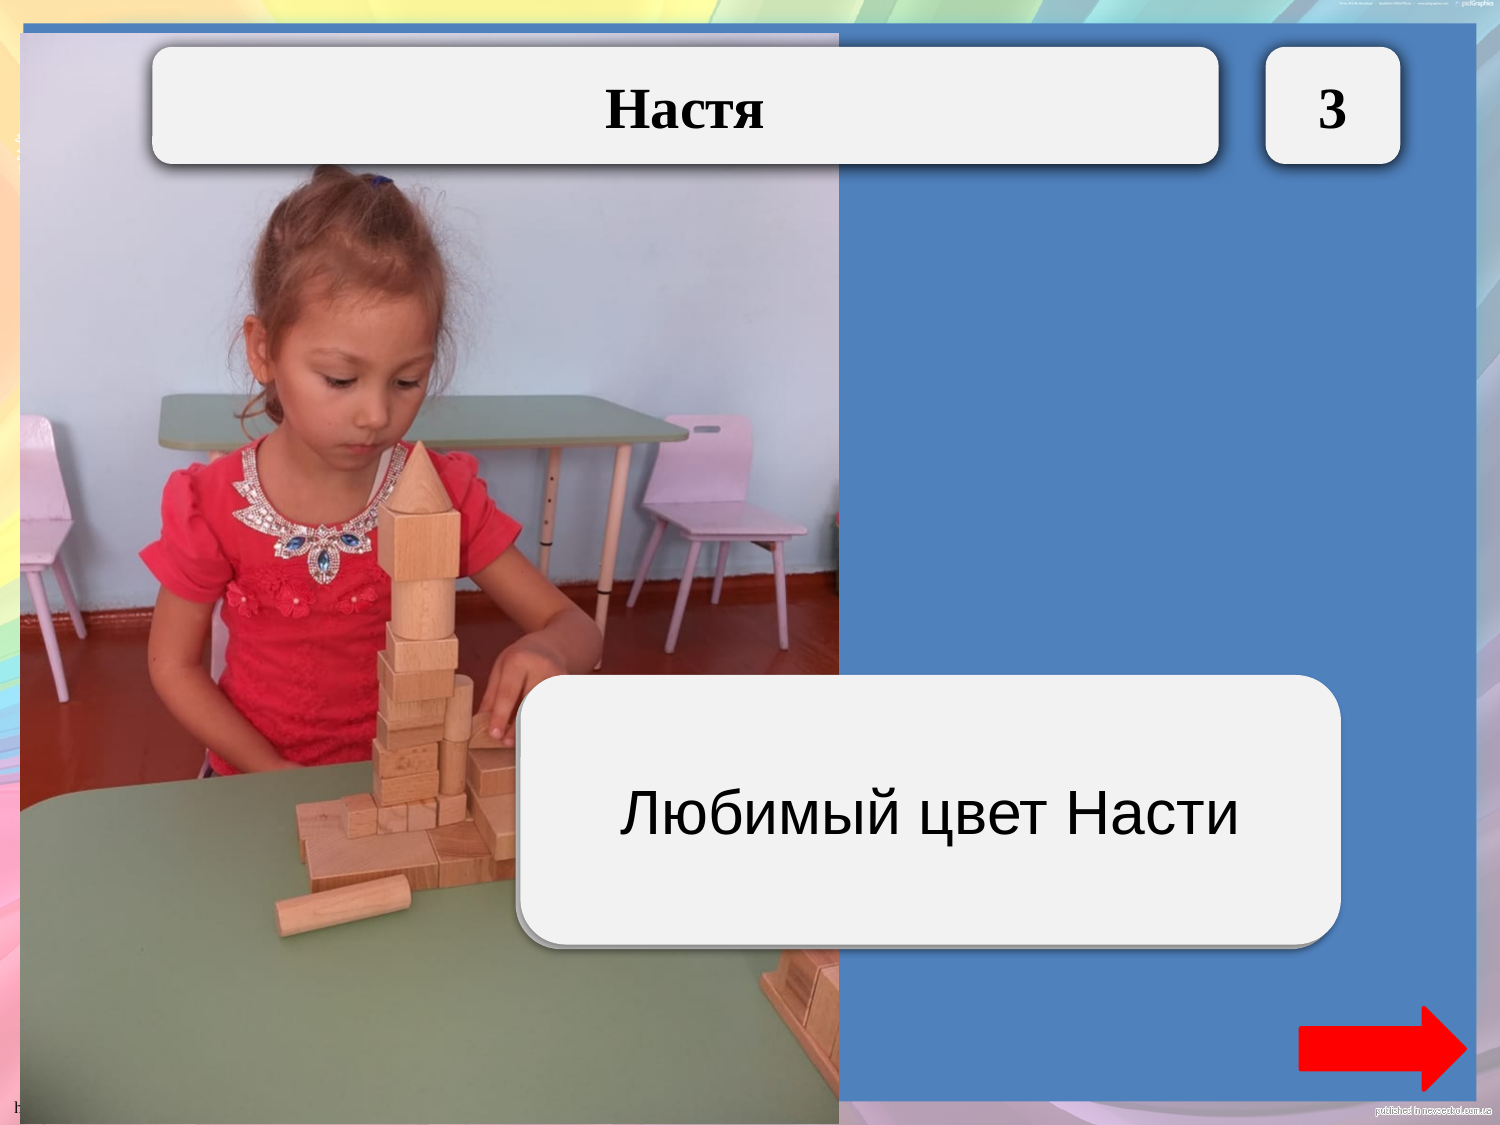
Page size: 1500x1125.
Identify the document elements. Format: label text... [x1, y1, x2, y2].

text_box [843, 671, 1341, 945]
picture [11, 11, 839, 1125]
text_box Настя [843, 44, 1221, 167]
text_box 3 [1263, 44, 1403, 167]
text_box [1298, 1005, 1467, 1092]
